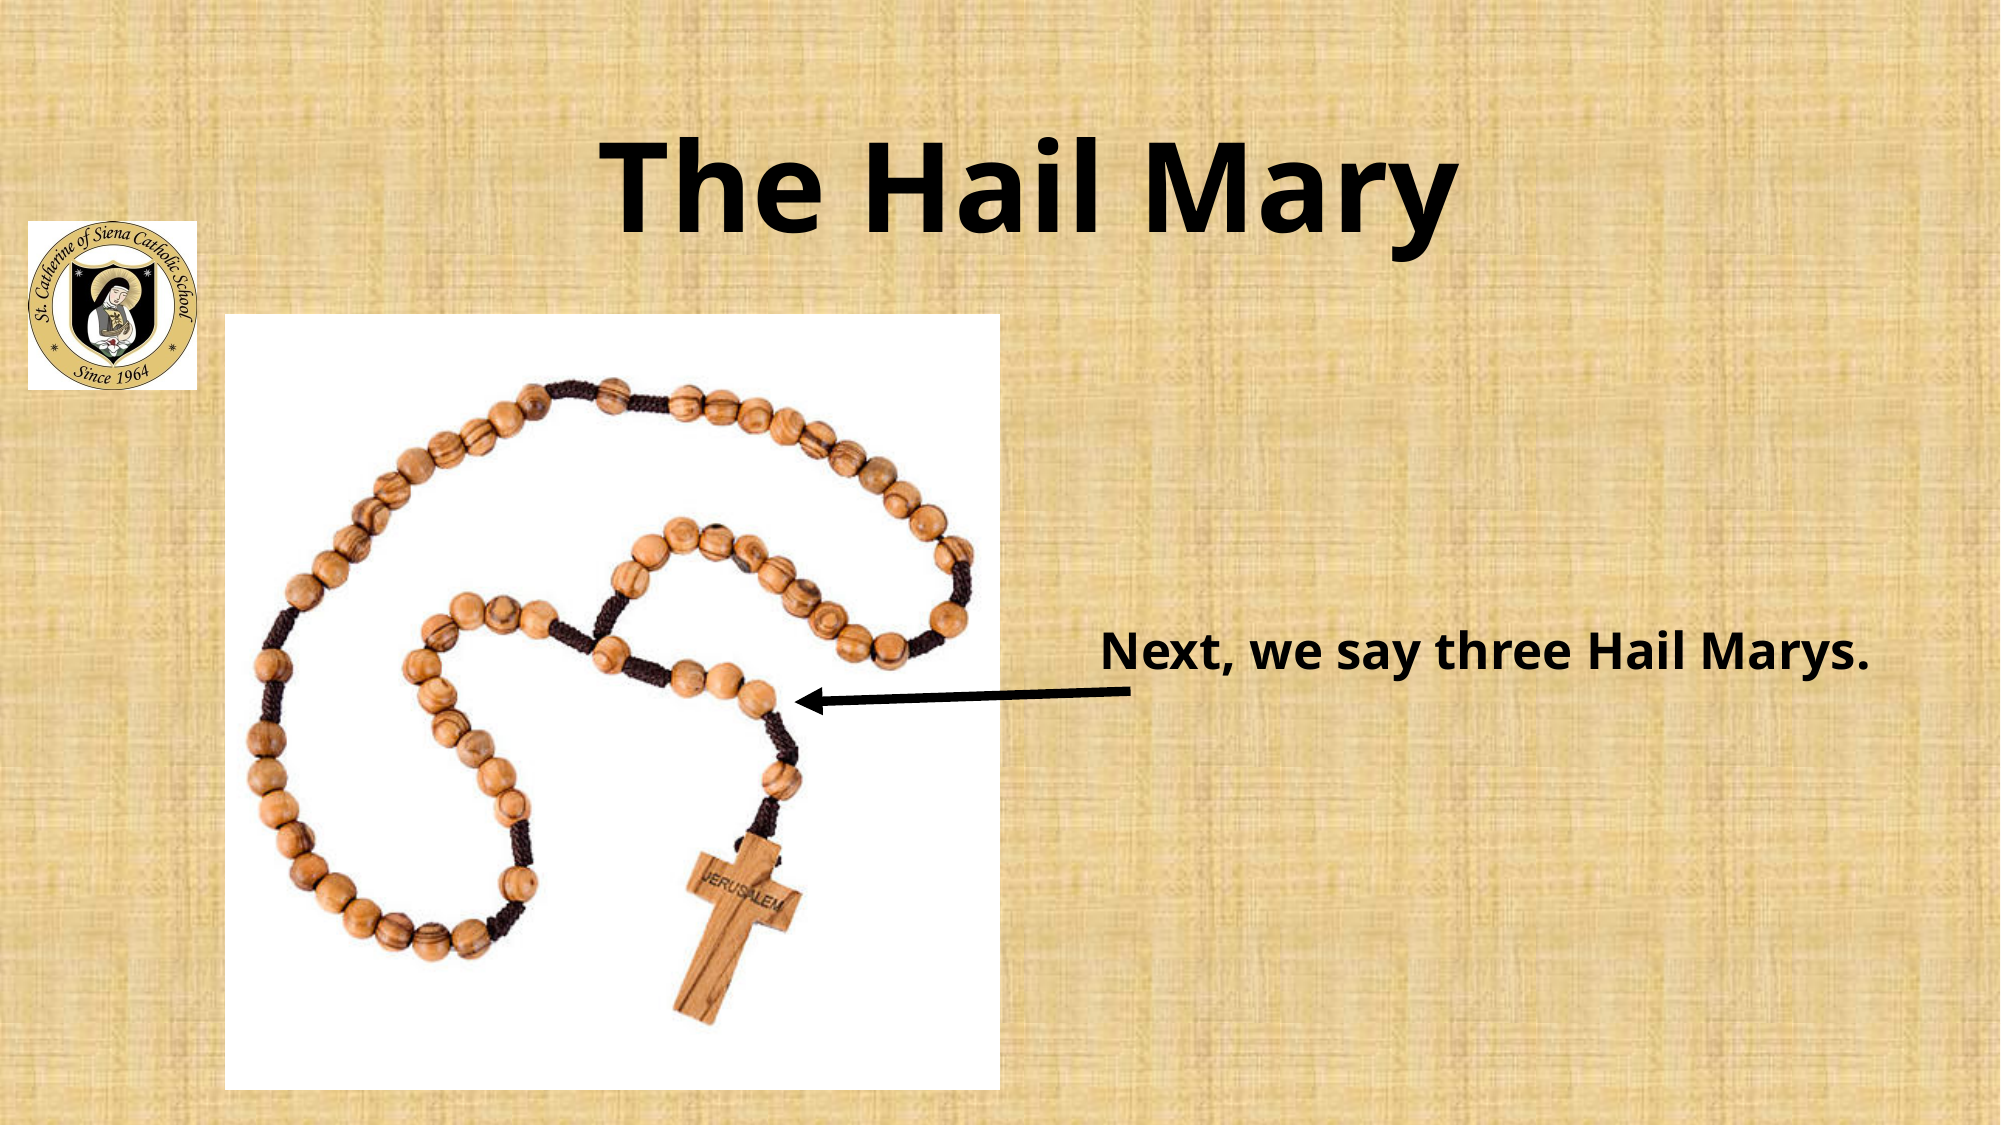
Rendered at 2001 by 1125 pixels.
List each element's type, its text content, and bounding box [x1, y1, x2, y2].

picture [0, 0, 2001, 1125]
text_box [794, 691, 1131, 703]
text_box Next, we say three Hail Marys. [1068, 562, 1916, 780]
title The Hail Mary [196, 82, 1863, 301]
